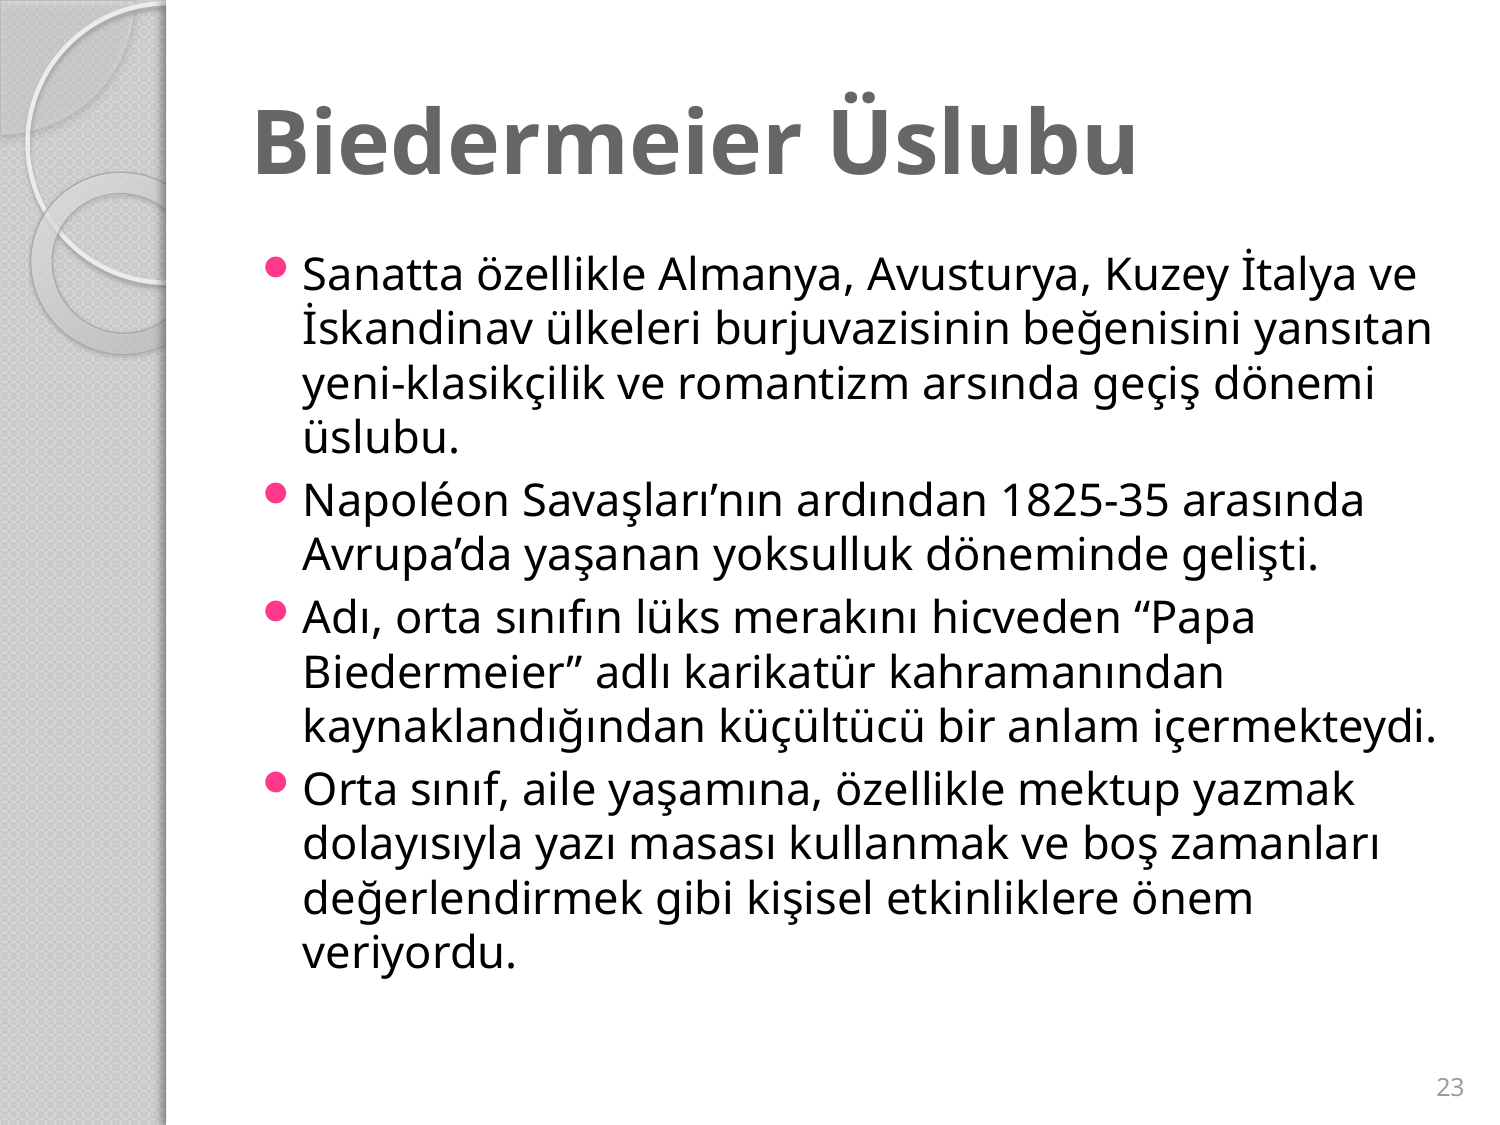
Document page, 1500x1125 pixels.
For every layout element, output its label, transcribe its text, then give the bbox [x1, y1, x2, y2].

list Sanatta özellikle Almanya, Avusturya, Kuzey İtalya ve İskandinav ülkeleri burjuvazisinin beğenisini yansıtan yeni-klasikçilik ve romantizm arsında geçiş dönemi üslubu. Napoléon Savaşları’nın ardından 1825-35 arasında Avrupa’da yaşanan yoksulluk döneminde gelişti. Adı, orta sınıfın lüks merakını hicveden “Papa Biedermeier” adlı karikatür kahramanından kaynaklandığından küçültücü bir anlam içermekteydi. Orta sınıf, aile yaşamına, özellikle mektup yazmak dolayısıyla yazı masası kullanmak ve boş zamanları değerlendirmek gibi kişisel etkinliklere önem veriyordu. [235, 237, 1466, 1125]
title Biedermeier Üslubu [235, 45, 1466, 233]
slide_number 23 [1413, 1034, 1488, 1113]
